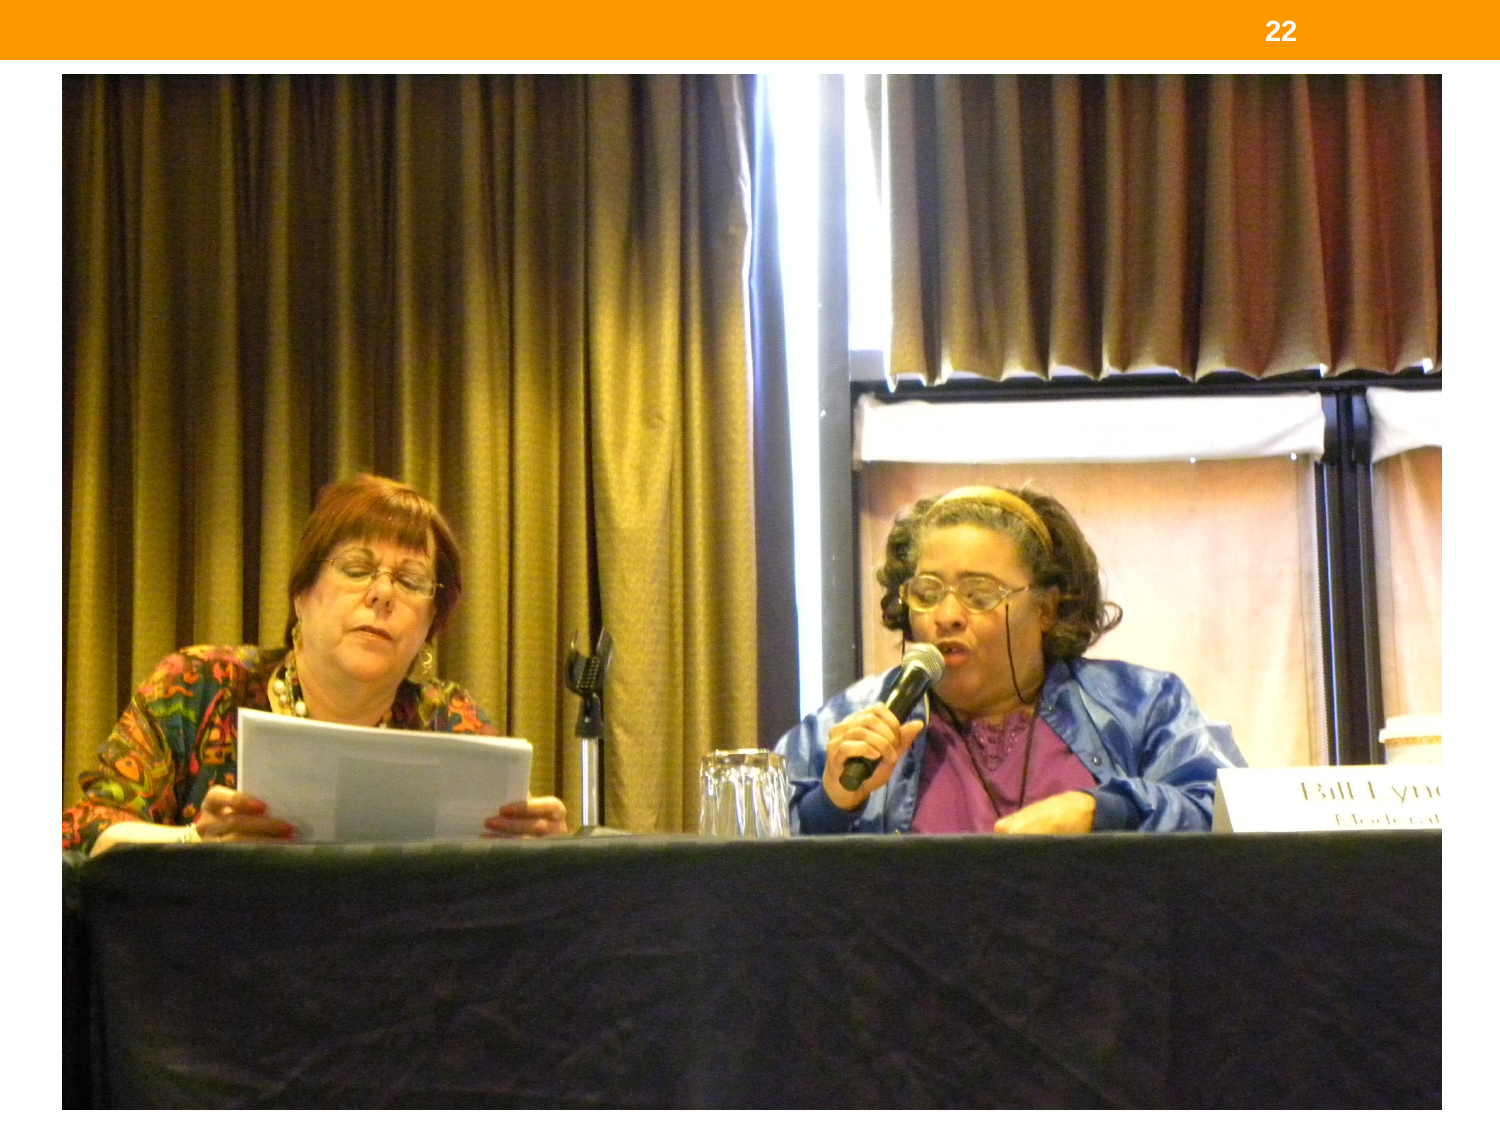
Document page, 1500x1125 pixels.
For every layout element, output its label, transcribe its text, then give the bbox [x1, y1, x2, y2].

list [62, 74, 1442, 1110]
slide_number 22 [1250, 3, 1425, 57]
